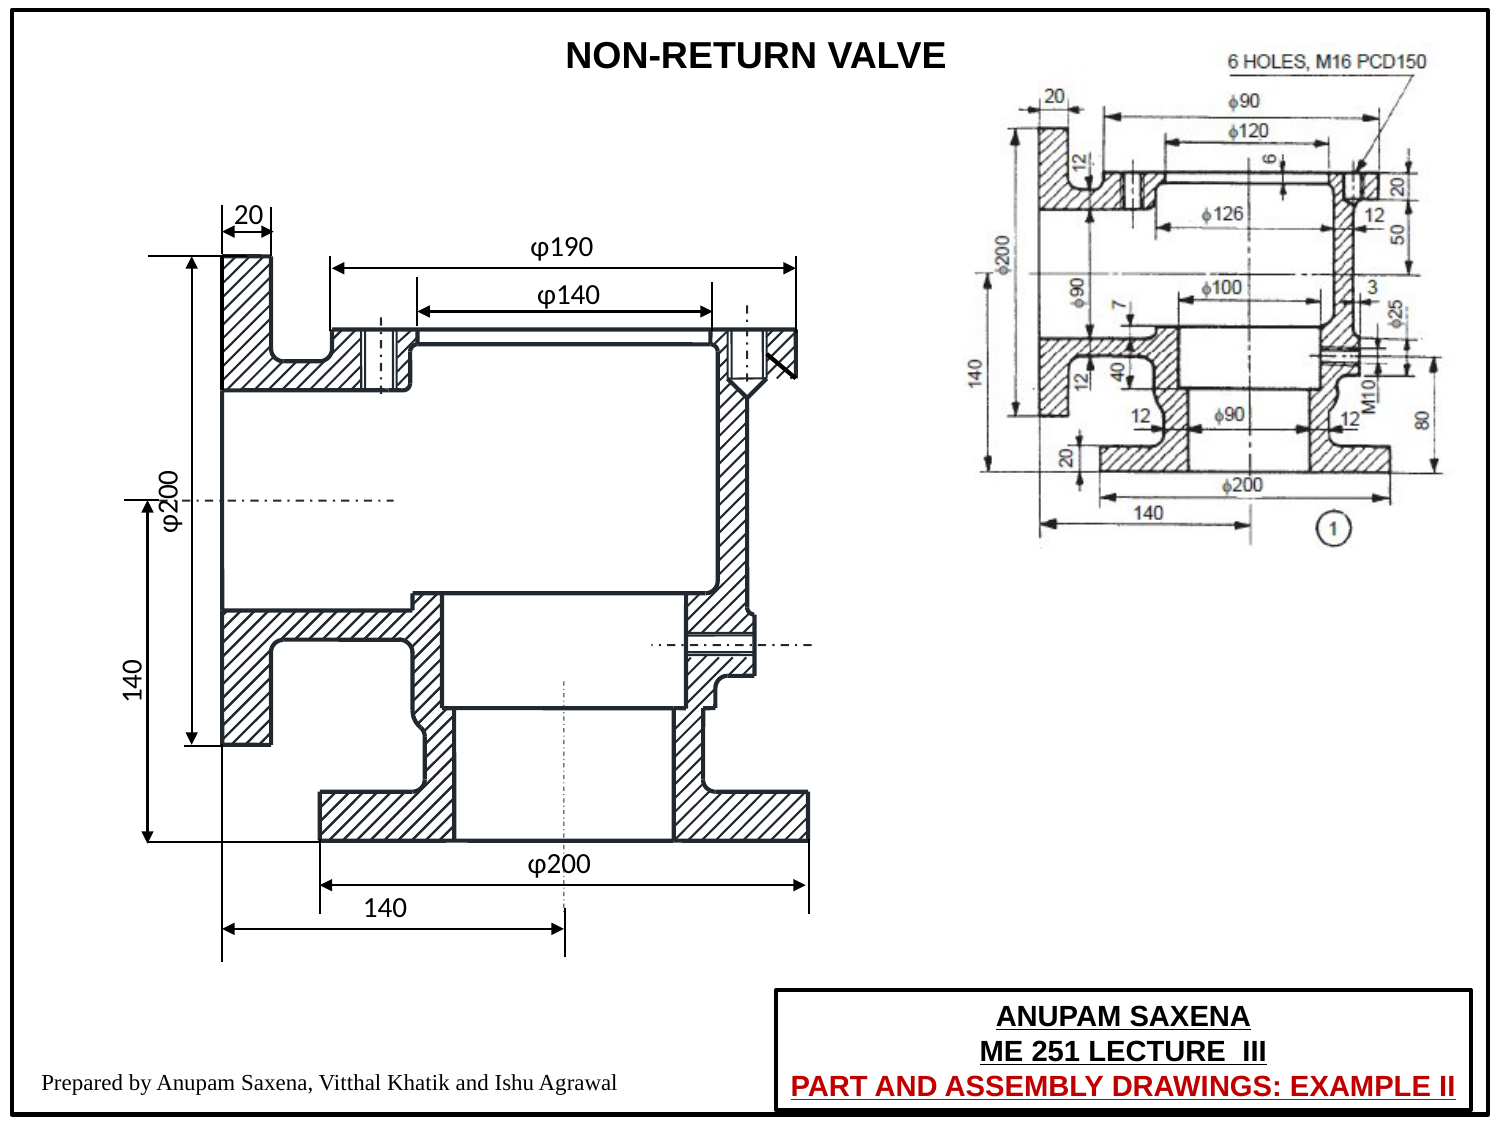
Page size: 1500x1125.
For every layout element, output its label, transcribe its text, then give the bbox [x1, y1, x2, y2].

text_box φ140 [509, 276, 628, 310]
text_box [703, 779, 716, 792]
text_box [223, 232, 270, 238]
text_box [319, 349, 333, 362]
picture [962, 42, 1456, 549]
text_box [715, 675, 728, 688]
text_box 140 [105, 622, 143, 741]
text_box [747, 607, 755, 615]
text_box Prepared by Anupam Saxena, Vitthal Khatik and Ishu Agrawal [26, 1059, 634, 1103]
text_box φ200 [500, 836, 619, 884]
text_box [325, 886, 444, 891]
text_box NON-RETURN VALVE [550, 23, 962, 84]
text_box ANUPAM SAXENA ME 251 LECTURE III PART AND ASSEMBLY DRAWINGS: EXAMPLE II [775, 990, 1471, 1110]
text_box [412, 710, 421, 728]
text_box φ190 [502, 219, 621, 267]
text_box [403, 383, 411, 391]
text_box [412, 780, 425, 792]
text_box [398, 639, 413, 653]
text_box [271, 639, 284, 652]
text_box φ200 [141, 442, 187, 561]
text_box [271, 349, 284, 362]
text_box [410, 344, 418, 352]
text_box 20 [189, 187, 308, 238]
text_box [705, 581, 718, 594]
text_box [711, 344, 718, 352]
text_box 140 [325, 893, 444, 927]
